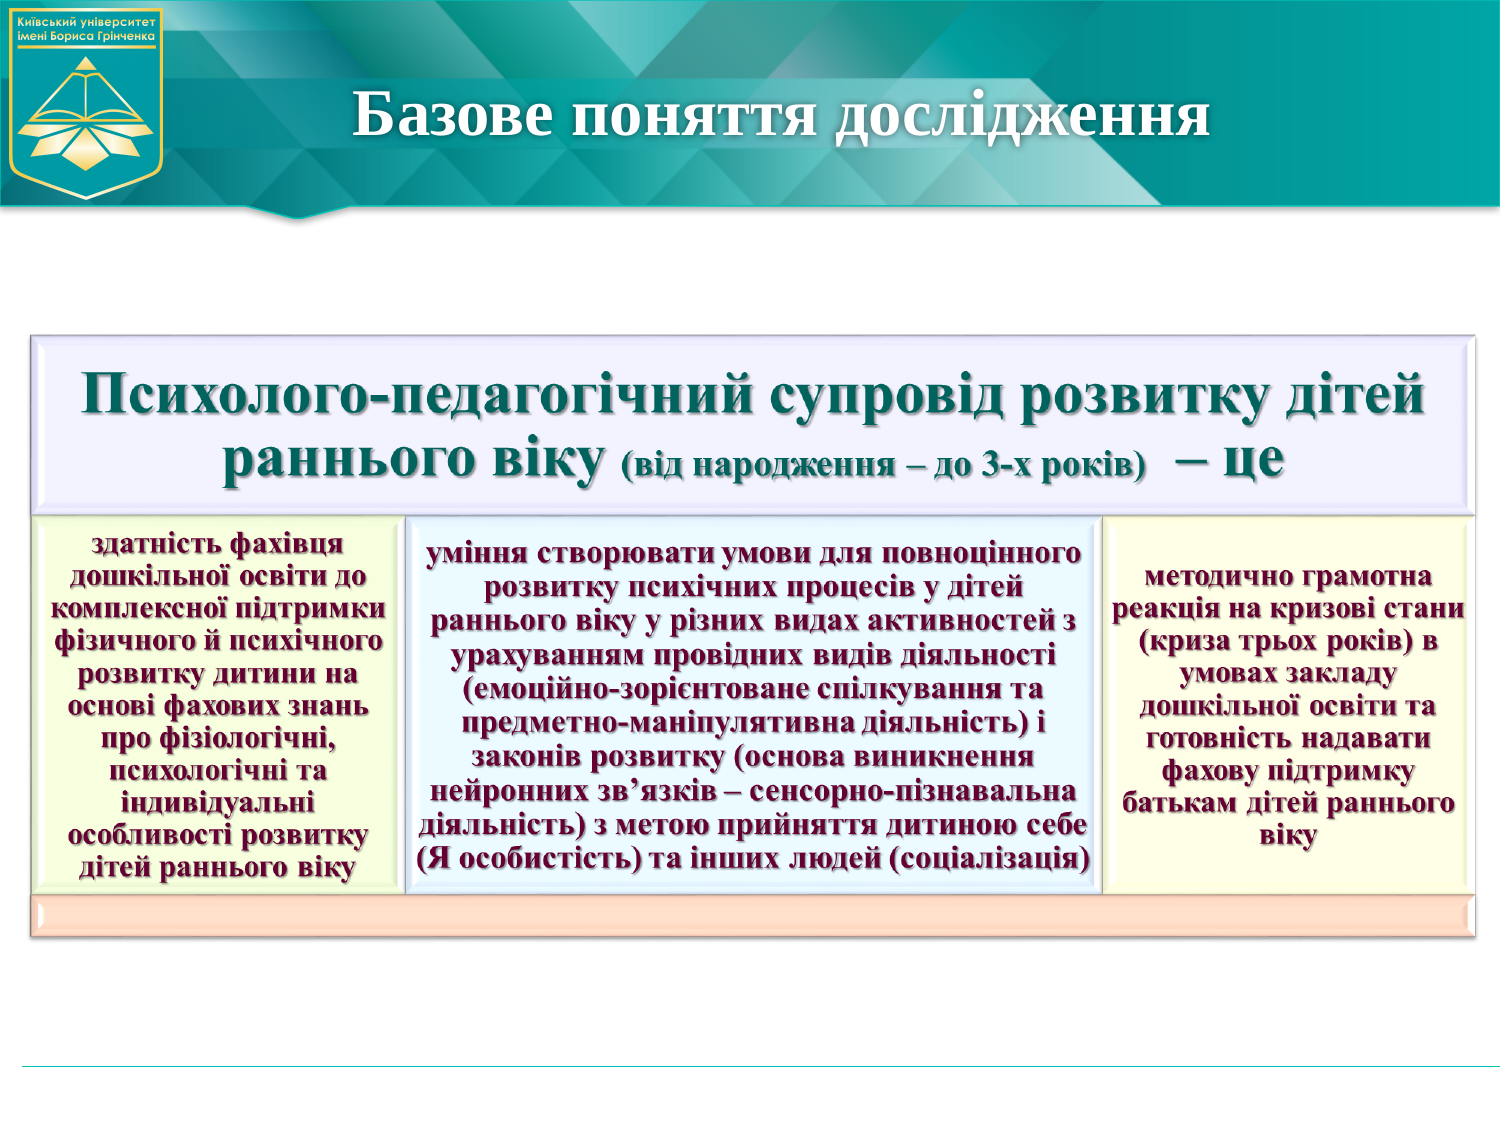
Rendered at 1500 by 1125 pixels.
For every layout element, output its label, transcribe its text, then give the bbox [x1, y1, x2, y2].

picture [23, 330, 1500, 946]
picture [1, 1, 1499, 217]
title Базове поняття дослідження [204, 65, 1361, 157]
